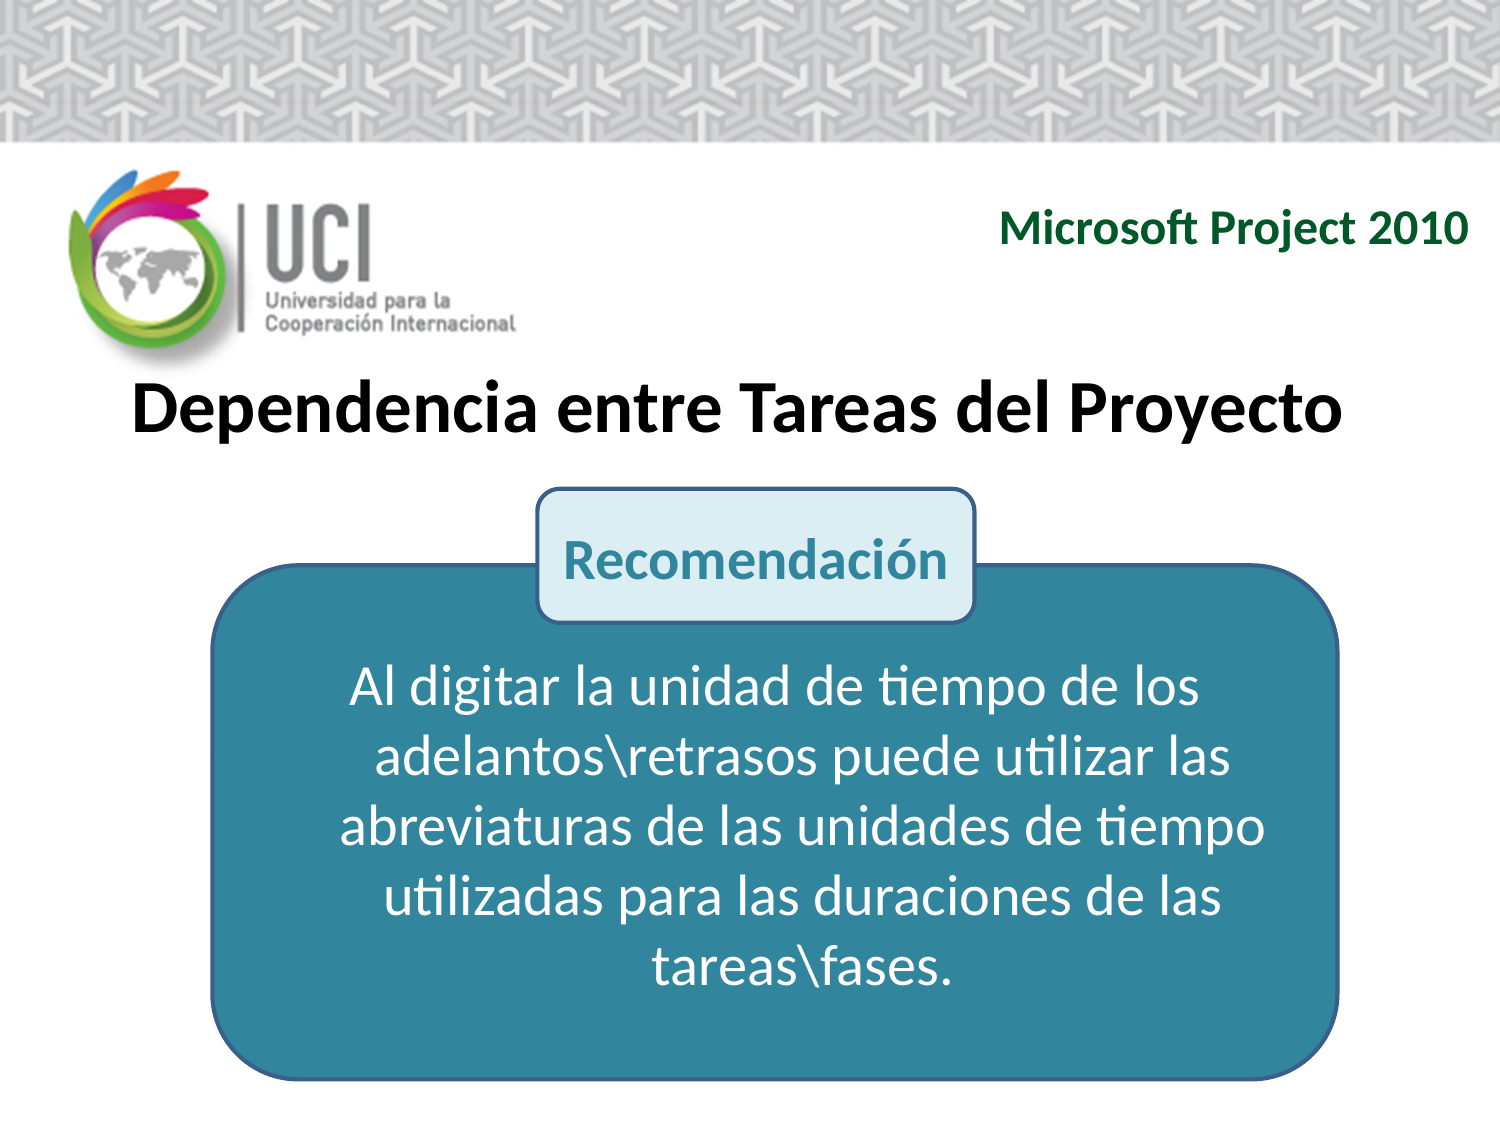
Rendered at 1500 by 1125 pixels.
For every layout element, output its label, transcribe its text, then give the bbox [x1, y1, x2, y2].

text_box Microsoft Project 2010 [808, 172, 1484, 277]
picture [0, 0, 1500, 1125]
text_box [212, 488, 1338, 1080]
text_box Dependencia entre Tareas del Proyecto [59, 349, 1423, 1093]
